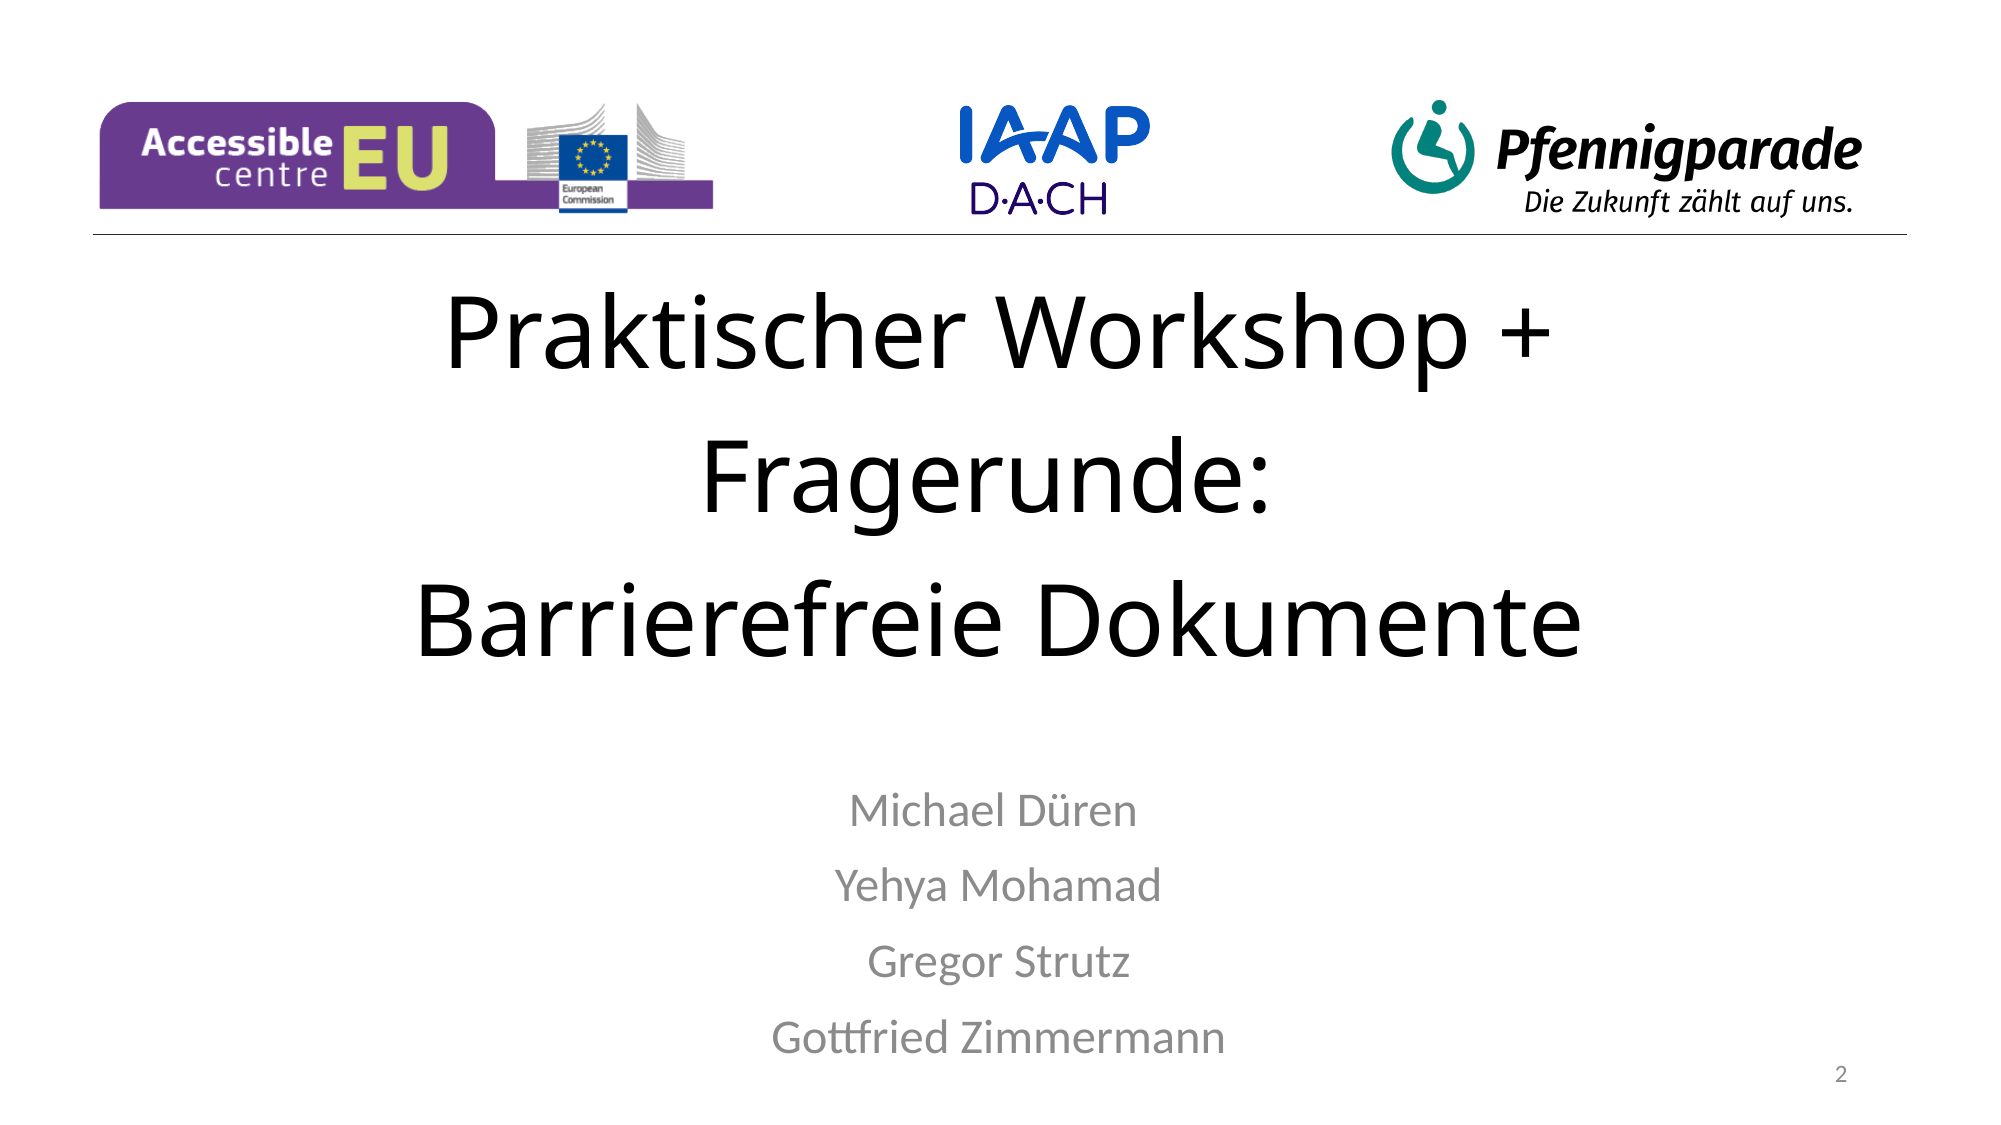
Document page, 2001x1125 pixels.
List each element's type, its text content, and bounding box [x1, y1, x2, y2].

list Michael Düren Yehya Mohamad Gregor Strutz Gottfried Zimmermann [136, 752, 1862, 1071]
slide_number 2 [1412, 1042, 1863, 1103]
picture [93, 98, 720, 222]
picture [1390, 99, 1863, 220]
picture [960, 105, 1150, 215]
title Praktischer Workshop + Fragerunde: Barrierefreie Dokumente [136, 216, 1862, 685]
